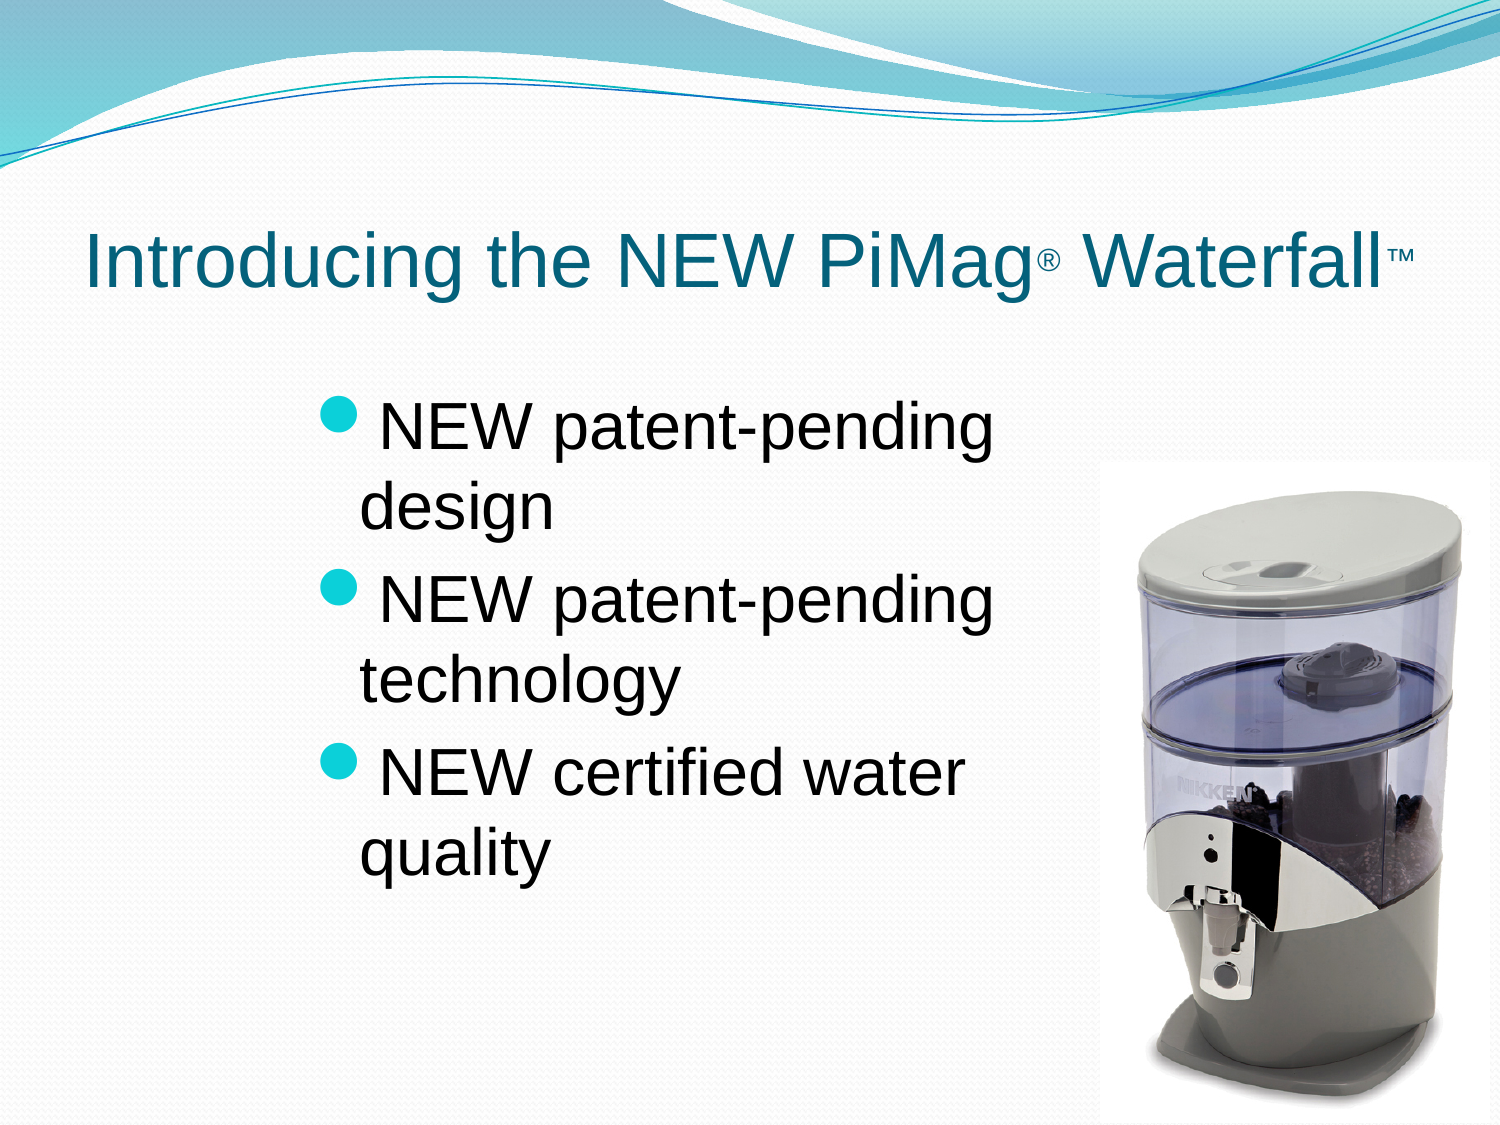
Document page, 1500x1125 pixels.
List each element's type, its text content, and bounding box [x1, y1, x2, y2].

title Introducing the NEW PiMag® Waterfall™ [75, 115, 1425, 304]
list NEW patent-pending design NEW patent-pending technology NEW certified water quality [300, 375, 1150, 1005]
picture [1099, 462, 1491, 1123]
